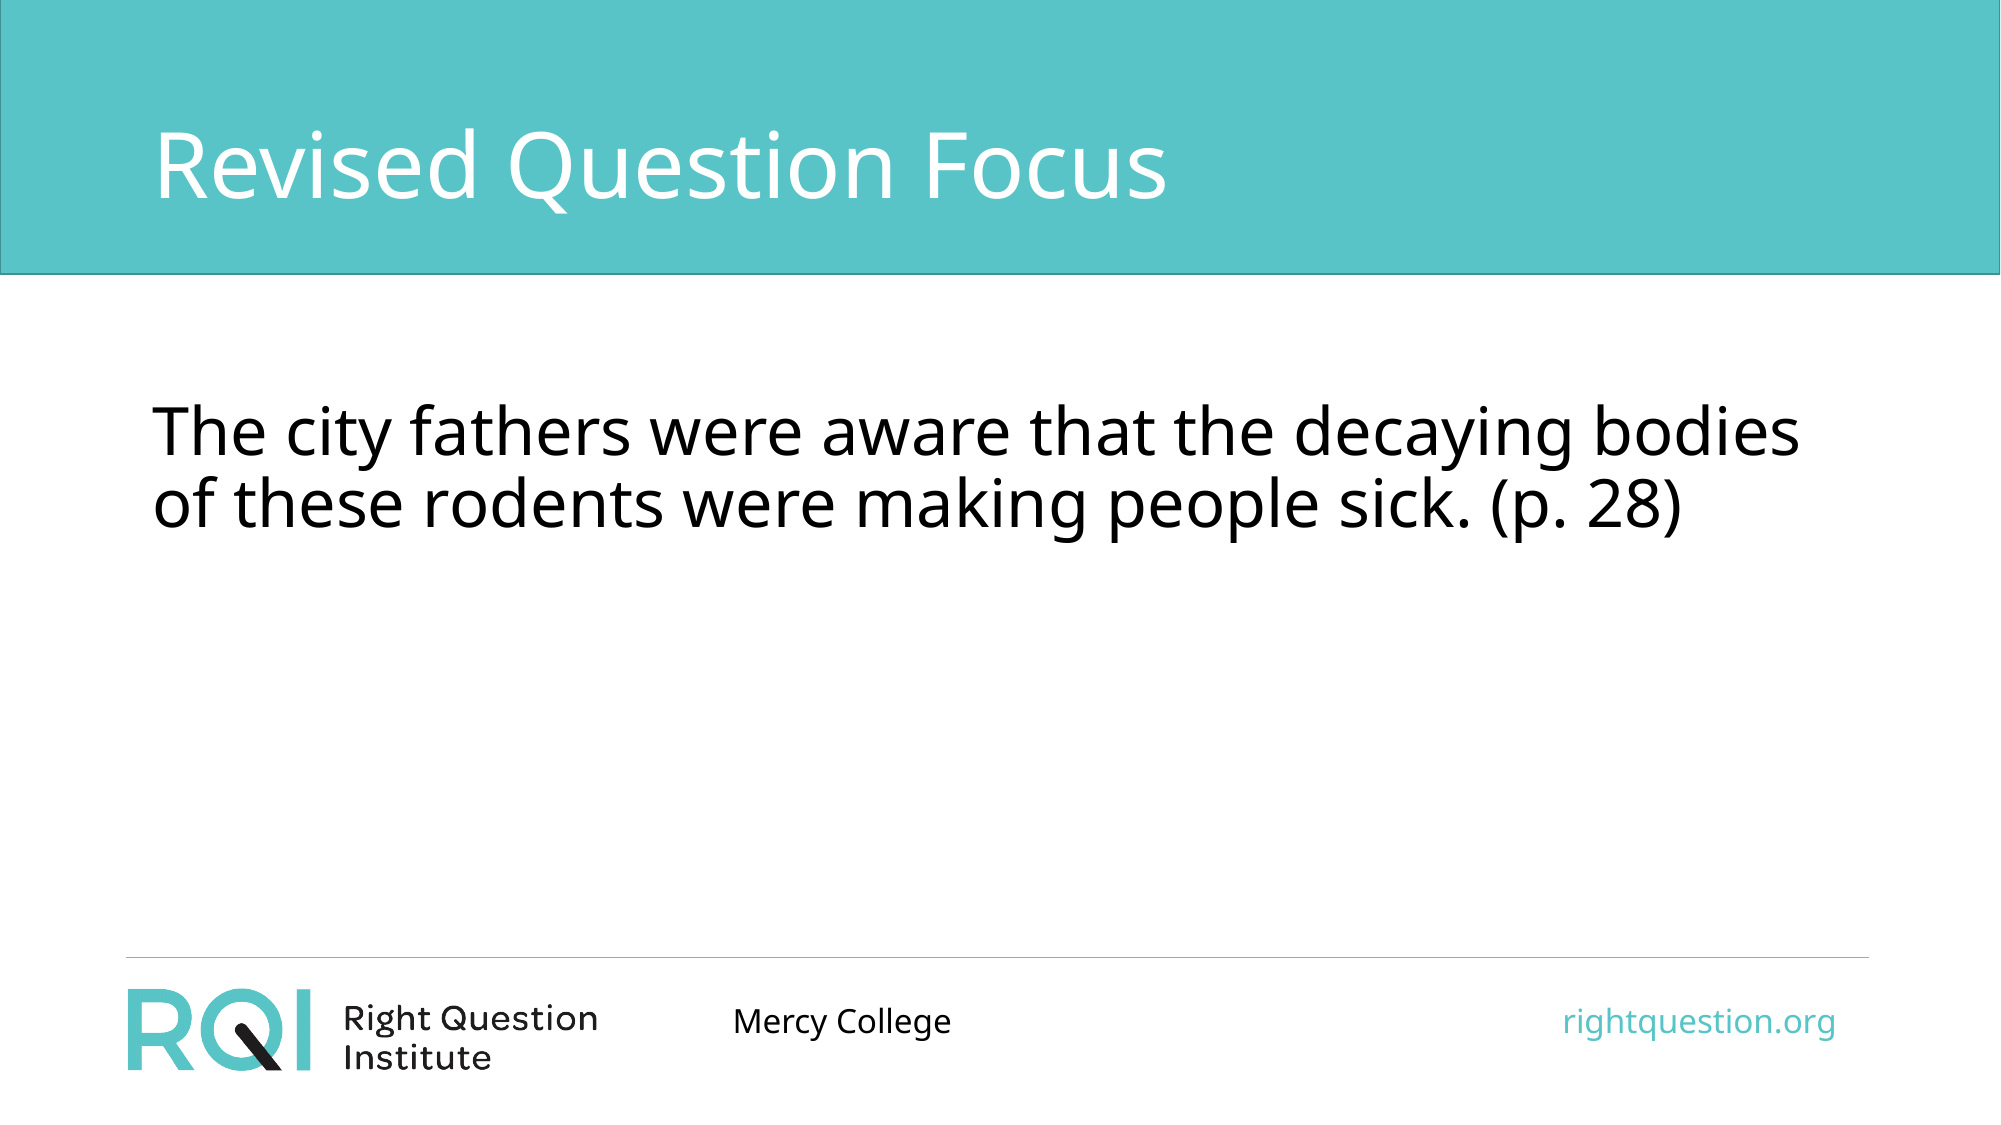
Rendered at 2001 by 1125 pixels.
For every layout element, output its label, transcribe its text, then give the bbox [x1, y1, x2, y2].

picture [126, 987, 598, 1072]
title Revised Question Focus [137, 59, 1863, 278]
list The city fathers were aware that the decaying bodies of these rodents were making people sick. (p. 28) [137, 299, 1863, 1014]
